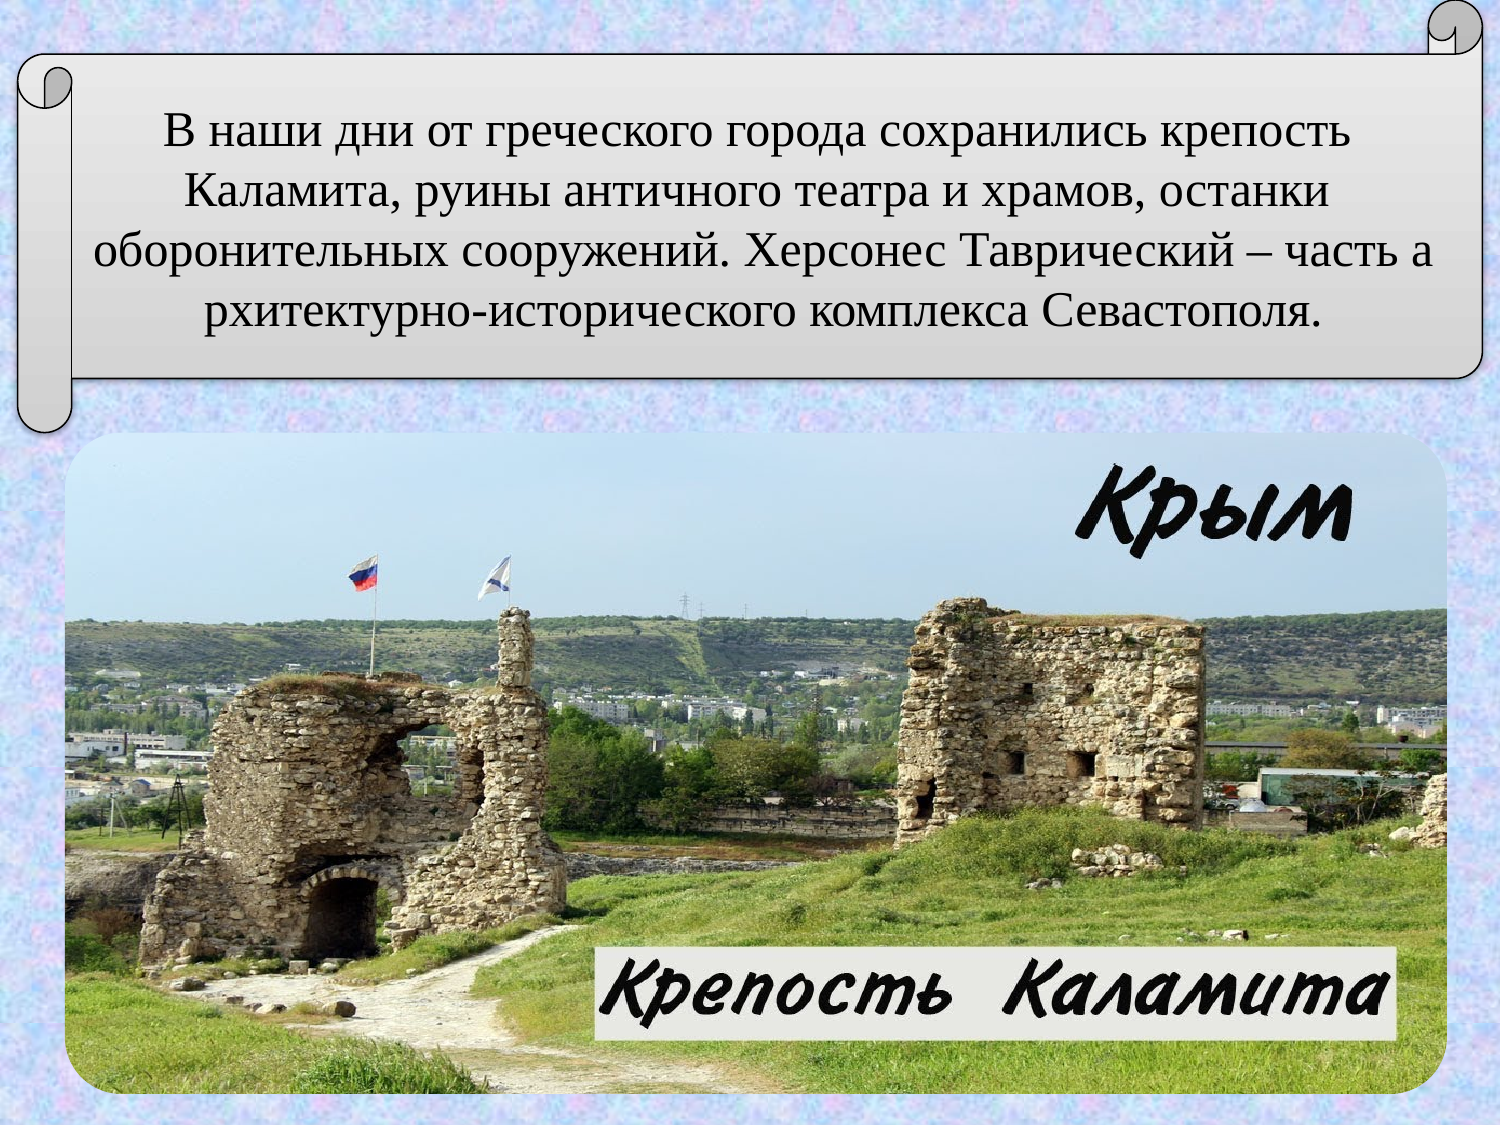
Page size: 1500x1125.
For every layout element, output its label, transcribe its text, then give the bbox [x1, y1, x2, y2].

picture [0, 0, 1500, 1125]
text_box В наши дни от греческого города сохранились крепость Каламита, руины античного театра и храмов, останки оборонительных сооружений. Херсонес Таврический – часть архитектурно-исторического комплекса Севастополя. [16, 0, 1484, 434]
